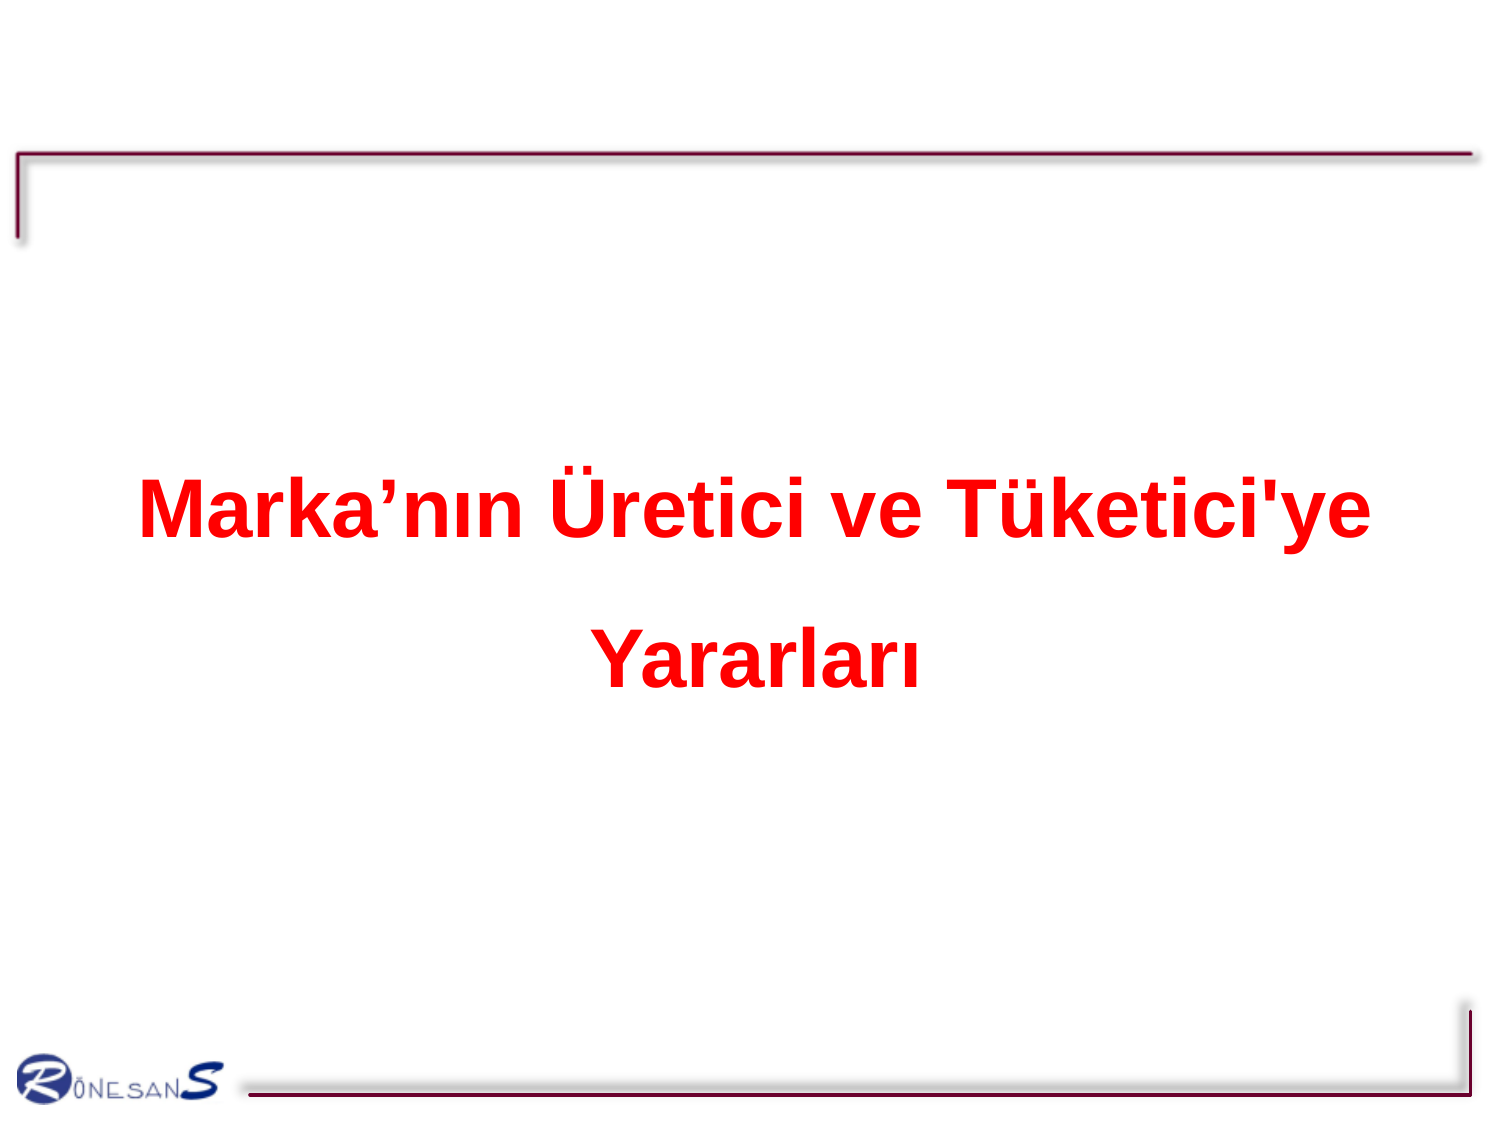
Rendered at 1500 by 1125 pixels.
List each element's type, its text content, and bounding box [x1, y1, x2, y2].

text_box Marka’nın Üretici ve Tüketici'ye Yararları [53, 397, 1459, 705]
picture [1, 137, 1497, 263]
picture [17, 1052, 227, 1105]
